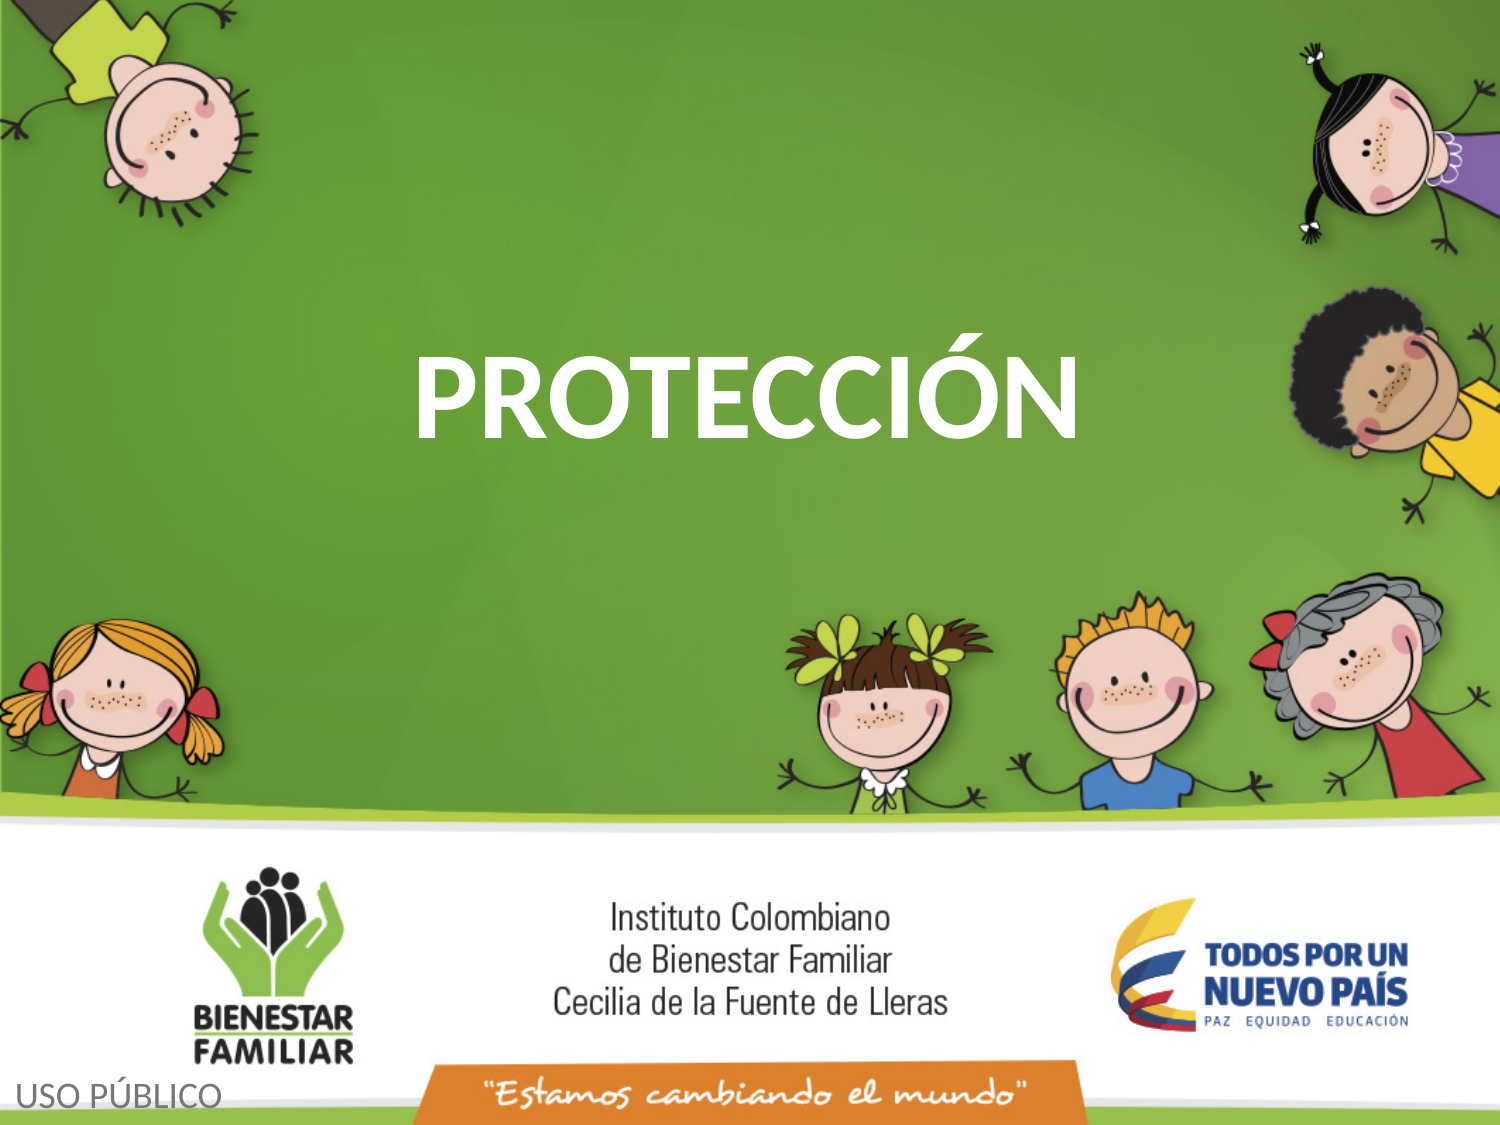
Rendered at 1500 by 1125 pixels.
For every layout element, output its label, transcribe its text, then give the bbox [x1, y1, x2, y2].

picture [0, 0, 1500, 1125]
text_box PROTECCIÓN [151, 306, 1344, 472]
text_box USO PÚBLICO [0, 1063, 275, 1124]
